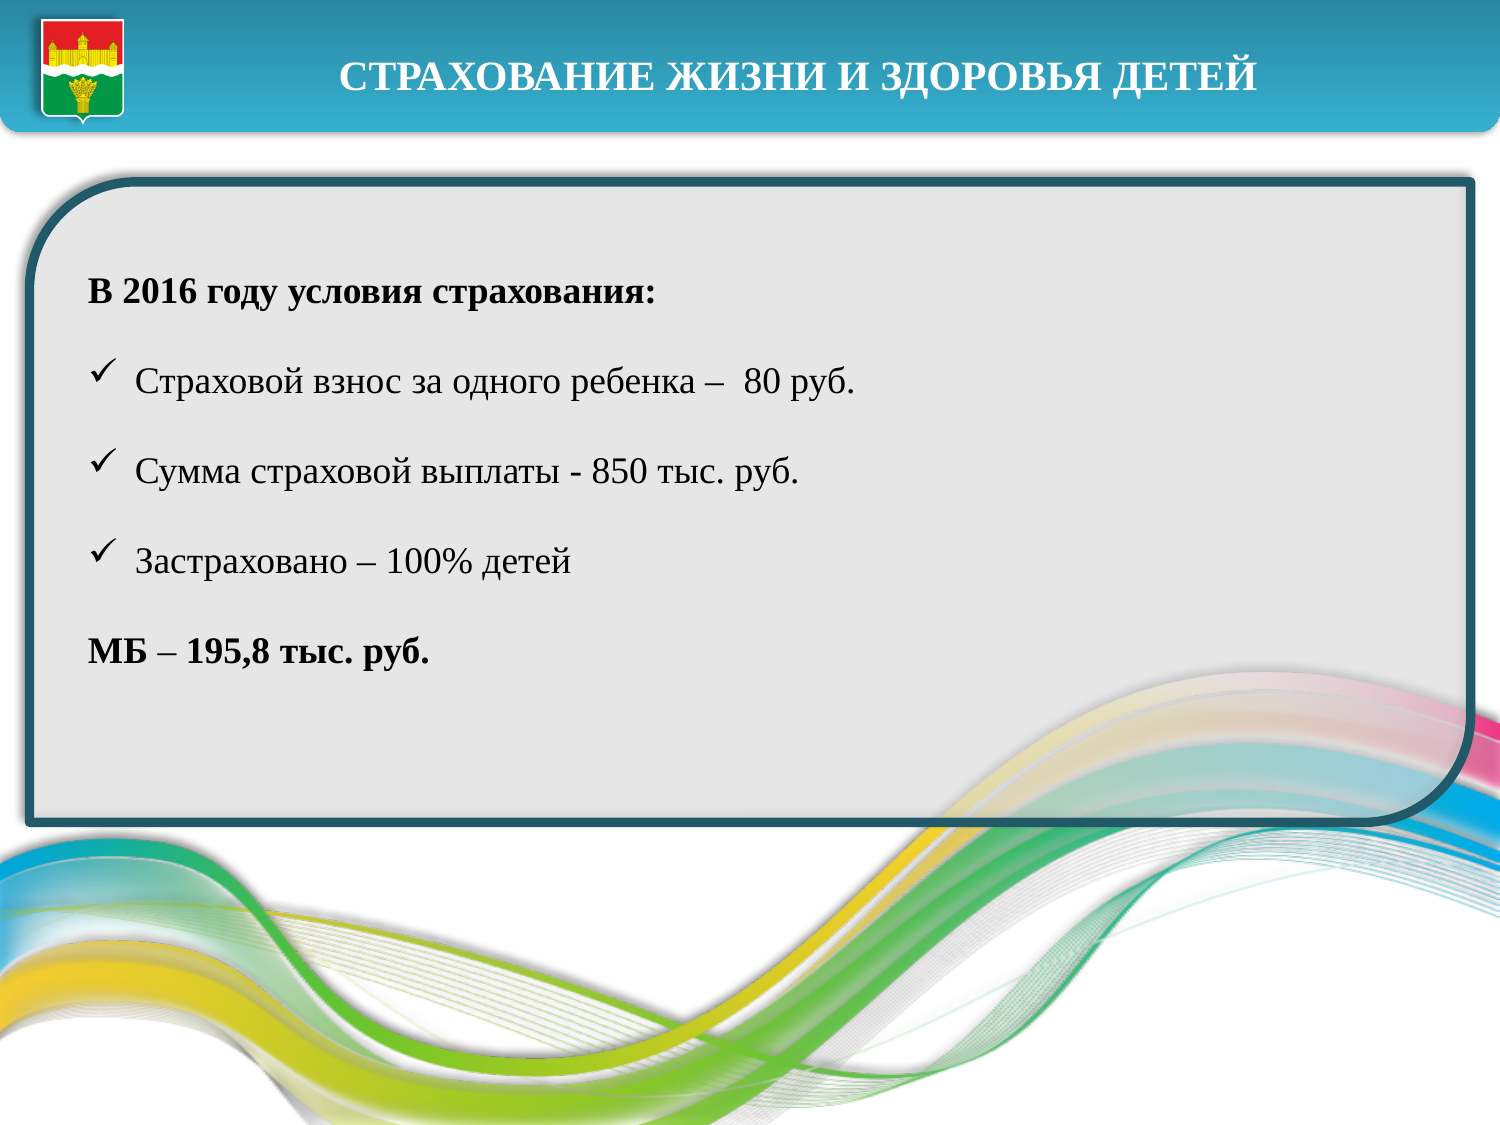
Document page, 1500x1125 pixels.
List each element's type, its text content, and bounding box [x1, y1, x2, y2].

text_box [28, 181, 1472, 667]
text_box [0, 0, 1500, 133]
picture [0, 668, 1500, 1125]
text_box В 2016 году условия страхования: Страховой взнос за одного ребенка – 80 руб. Сумма страховой выплаты - 850 тыс. руб. Застраховано – 100% детей МБ – 195,8 тыс. руб. [73, 213, 1500, 668]
